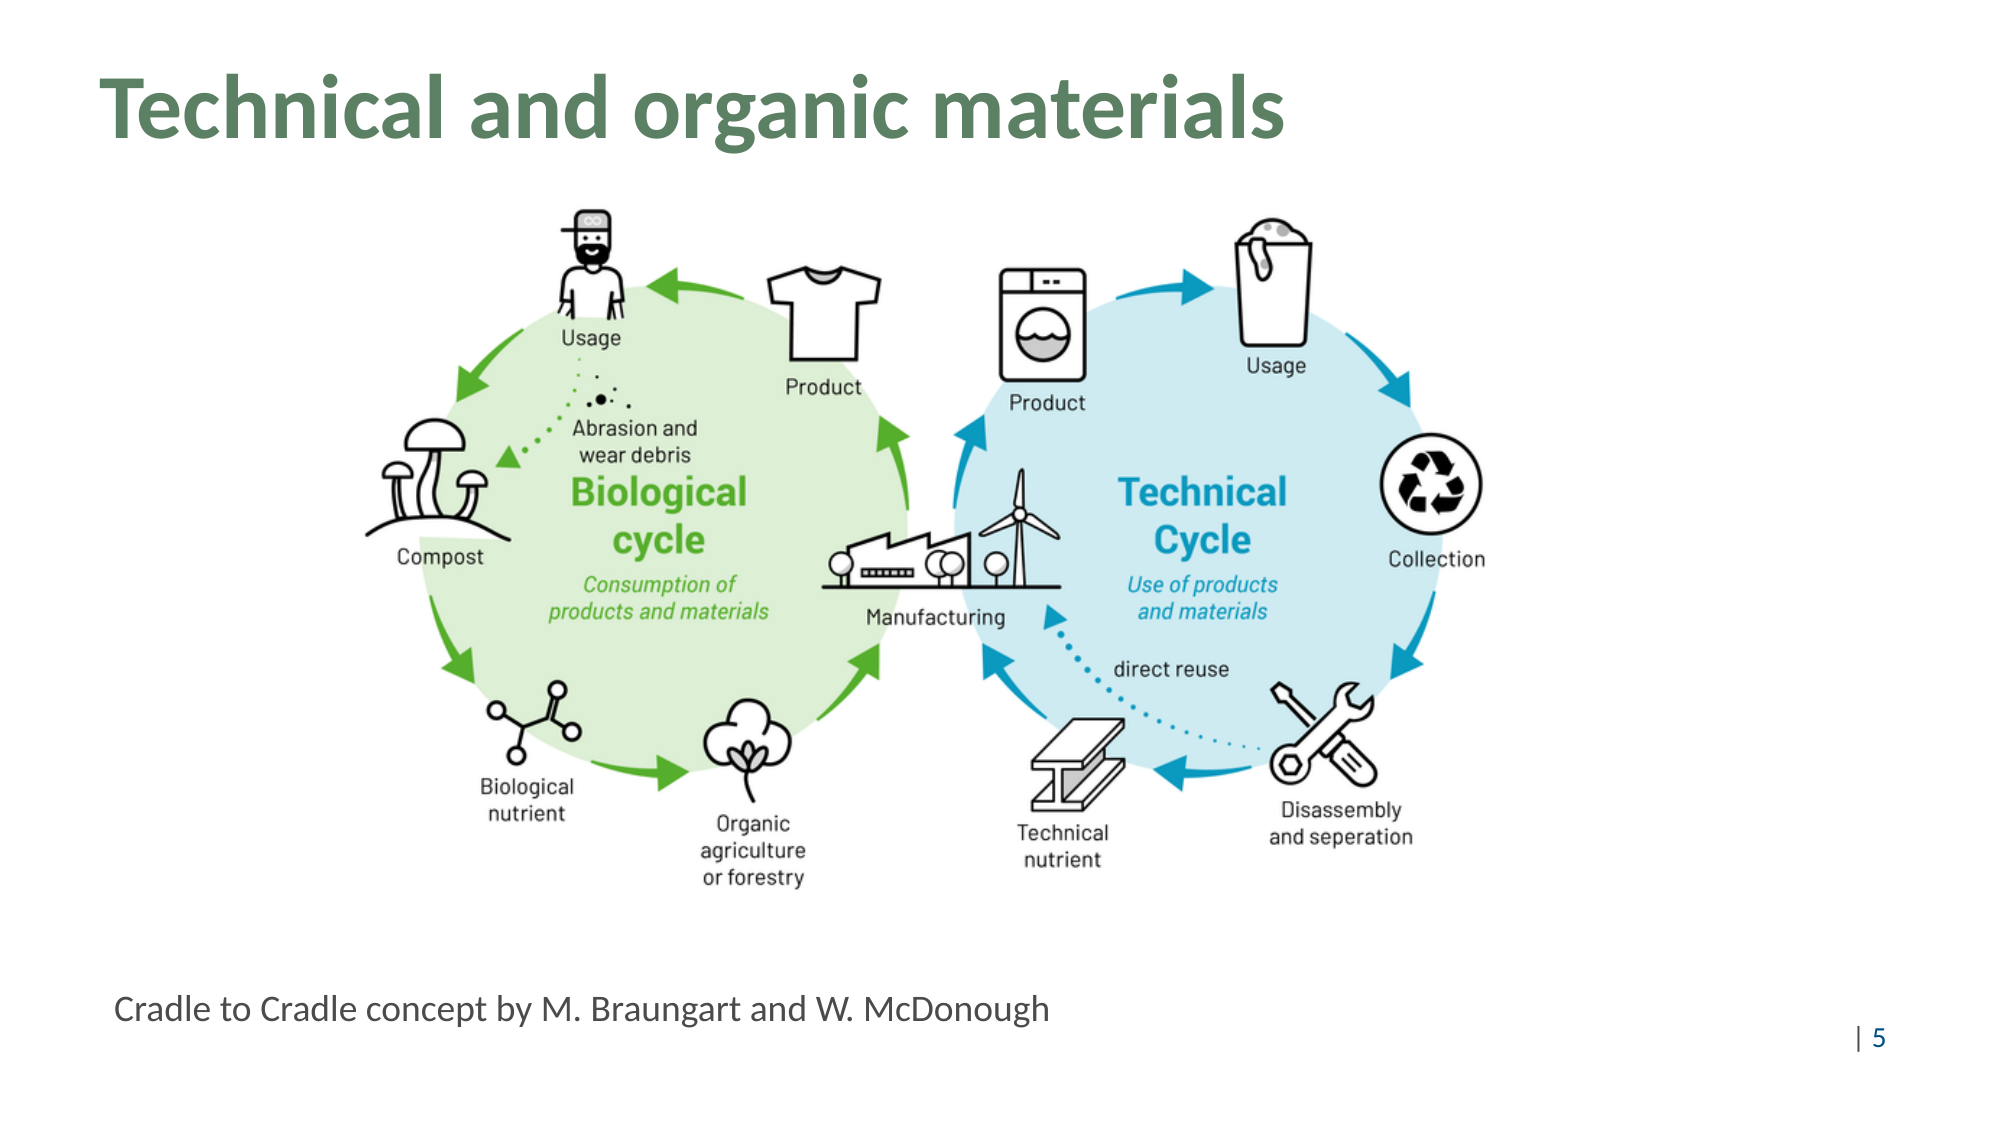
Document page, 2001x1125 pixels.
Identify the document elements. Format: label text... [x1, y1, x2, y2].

title Technical and organic materials [84, 63, 1646, 154]
picture [191, 173, 1671, 924]
text_box Cradle to Cradle concept by M. Braungart and W. McDonough [99, 976, 1426, 1037]
